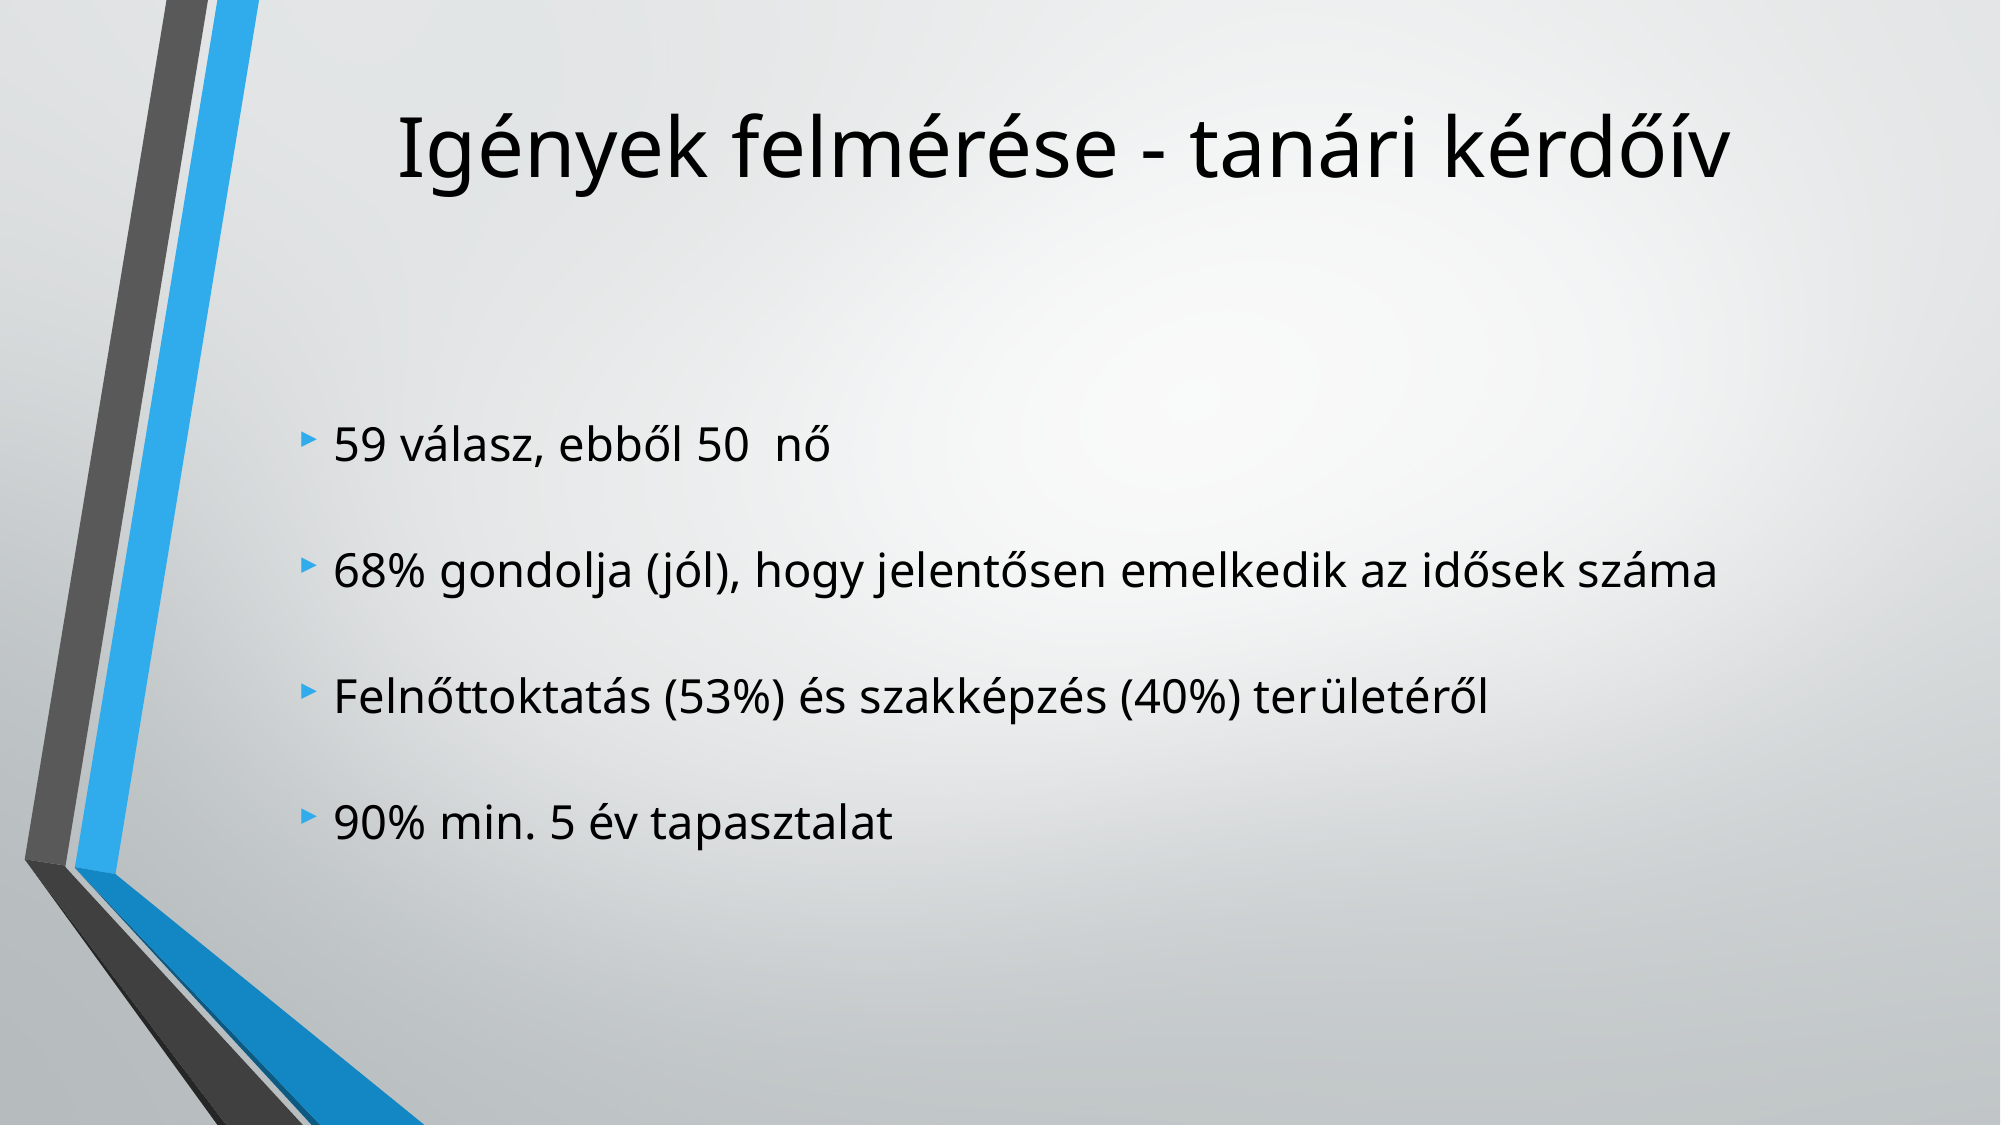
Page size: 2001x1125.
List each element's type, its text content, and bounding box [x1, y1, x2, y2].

text_box 59 válasz, ebből 50 nő 68% gondolja (jól), hogy jelentősen emelkedik az idősek száma Felnőttoktatás (53%) és szakképzés (40%) területéről 90% min. 5 év tapasztalat [268, 343, 1912, 857]
title Igények felmérése - tanári kérdőív [243, 0, 1887, 288]
